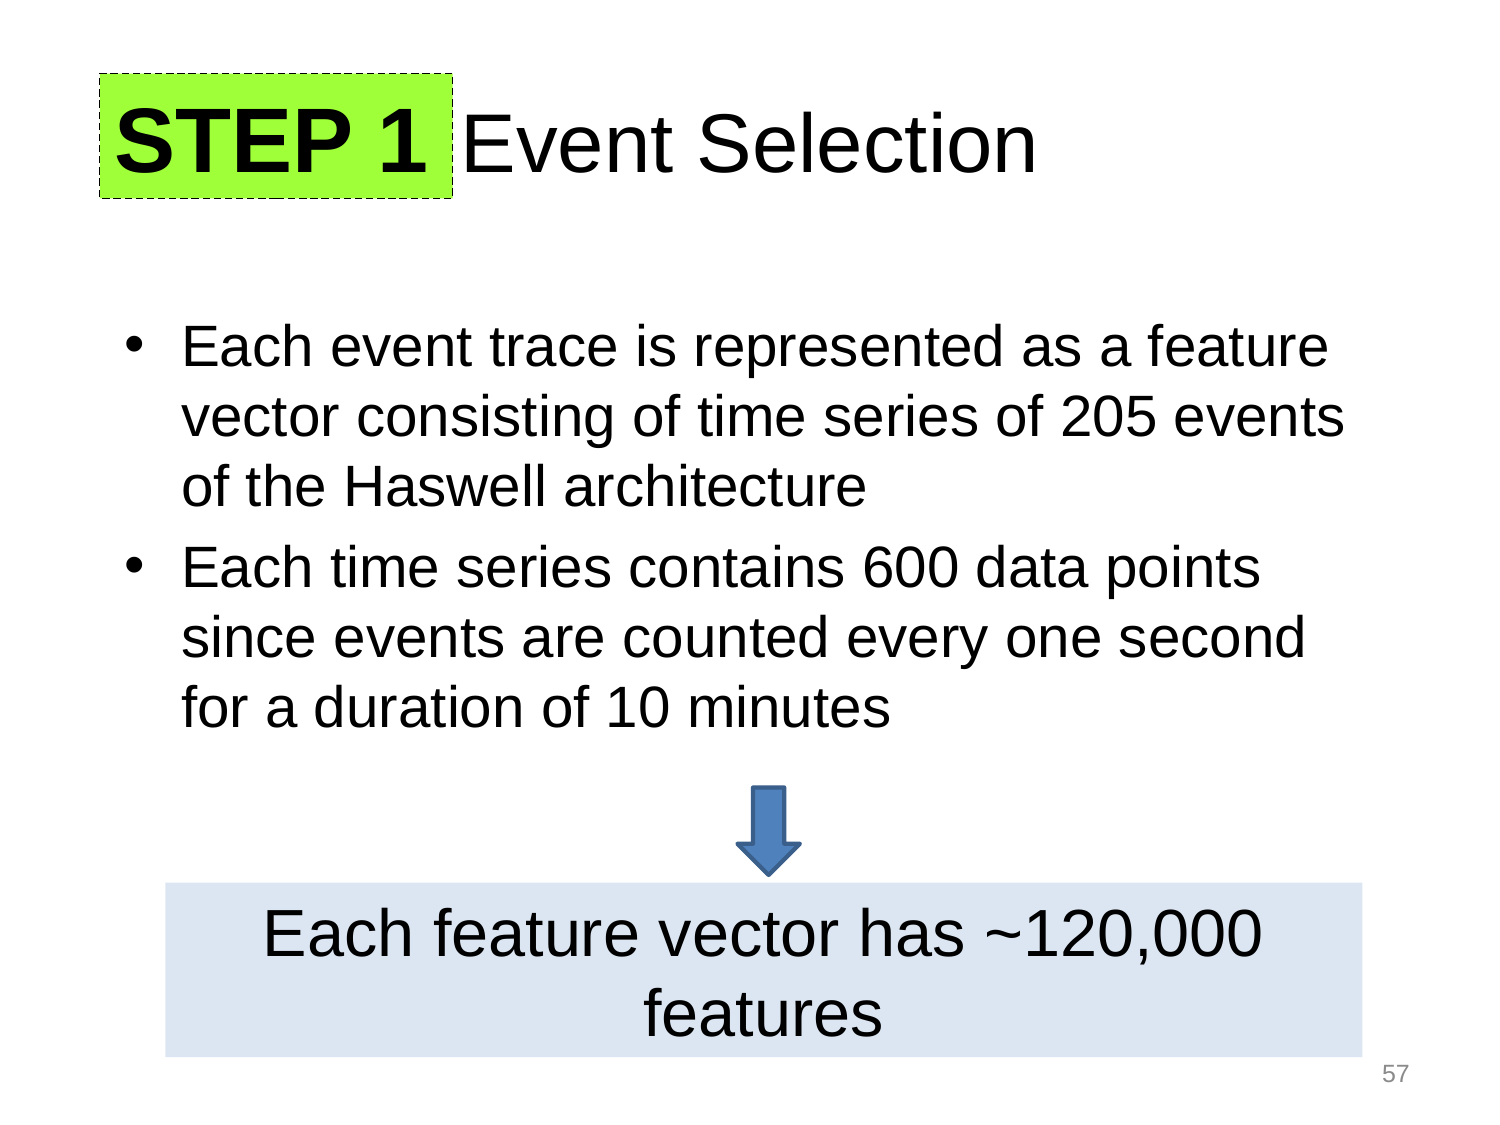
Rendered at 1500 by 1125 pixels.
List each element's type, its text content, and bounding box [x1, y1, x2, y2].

text_box STEP 1 [99, 73, 453, 199]
text_box Each feature vector has ~120,000 features [165, 882, 1363, 1058]
text_box [735, 785, 802, 878]
slide_number 57 [1074, 1042, 1425, 1103]
title Event Selection [75, 45, 1425, 233]
text_box Each event trace is represented as a feature vector consisting of time series of 205 events of the Haswell architecture Each time series contains 600 data points since events are counted every one second for a duration of 10 minutes [109, 300, 1391, 823]
